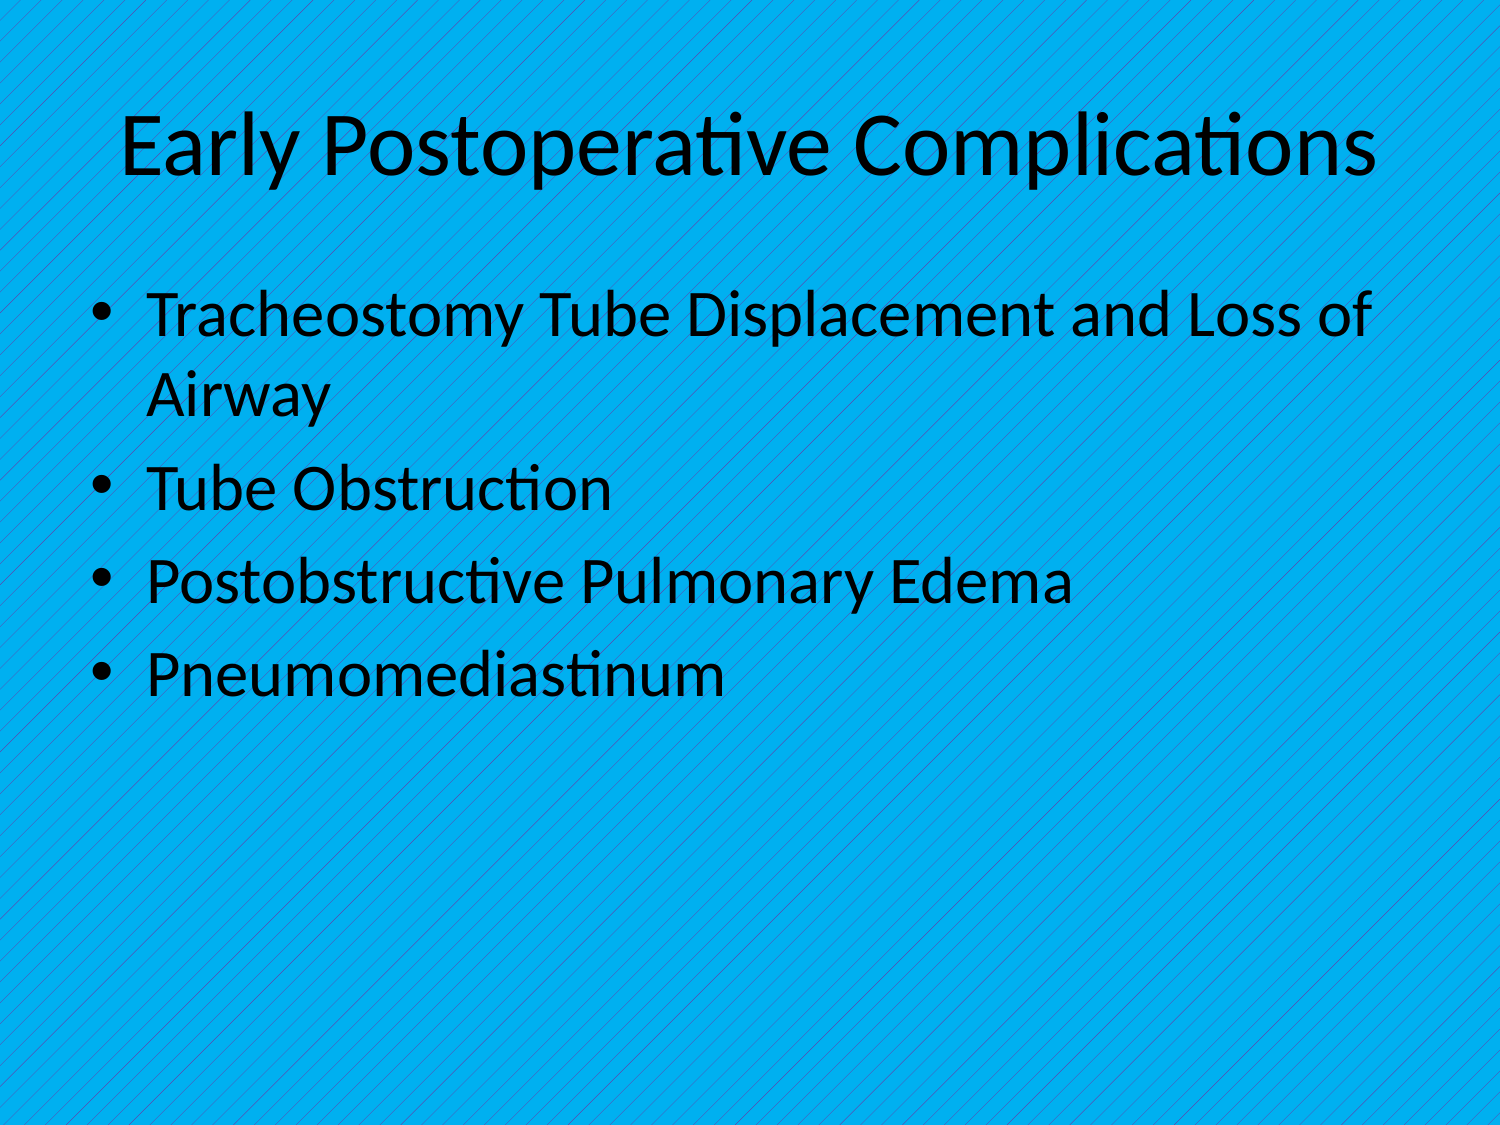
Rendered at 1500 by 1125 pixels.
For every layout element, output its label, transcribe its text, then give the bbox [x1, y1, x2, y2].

list Tracheostomy Tube Displacement and Loss of Airway Tube Obstruction Postobstructive Pulmonary Edema Pneumomediastinum [75, 262, 1425, 1005]
title Early Postoperative Complications [75, 45, 1425, 233]
